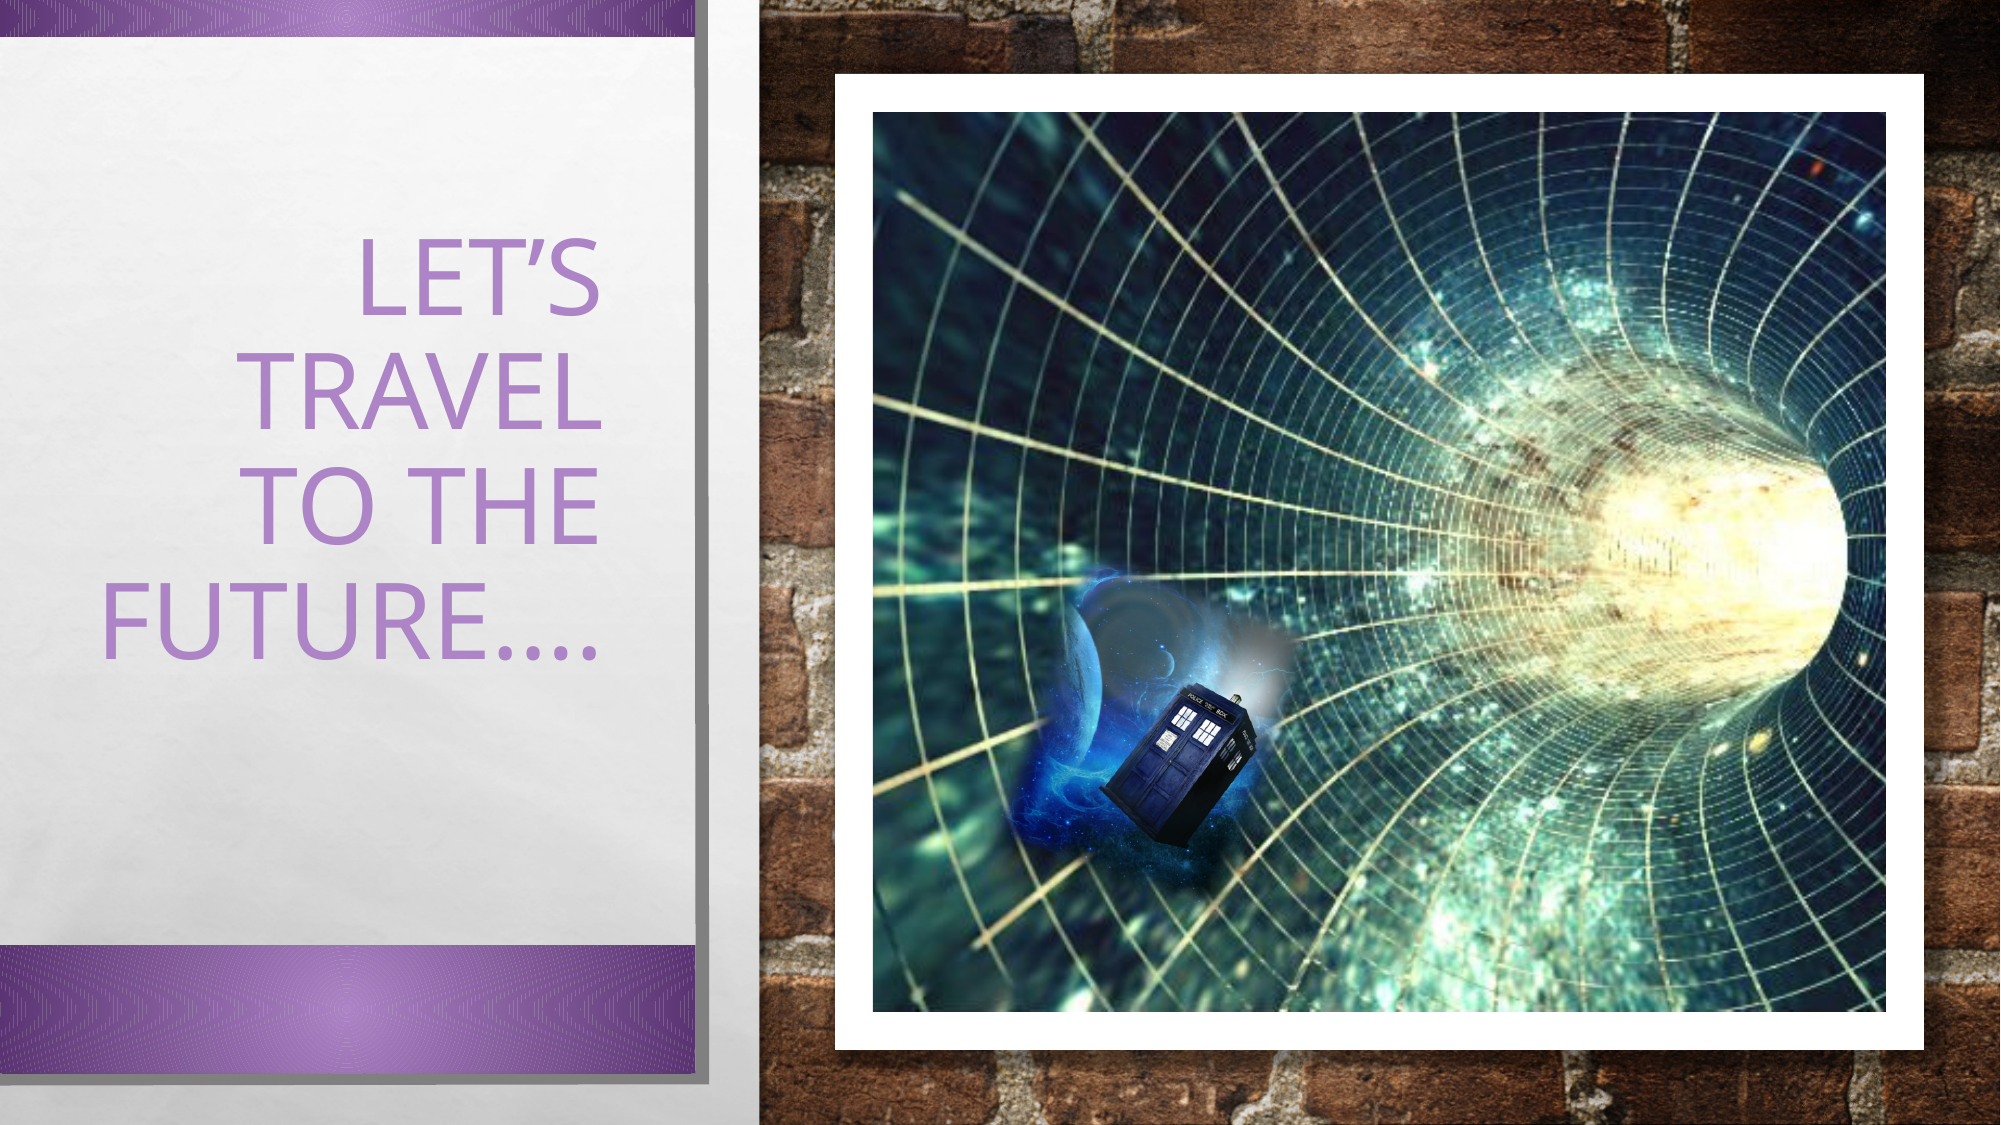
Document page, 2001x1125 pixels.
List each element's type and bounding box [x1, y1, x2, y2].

picture [0, 0, 2000, 1125]
list [872, 111, 1887, 1012]
